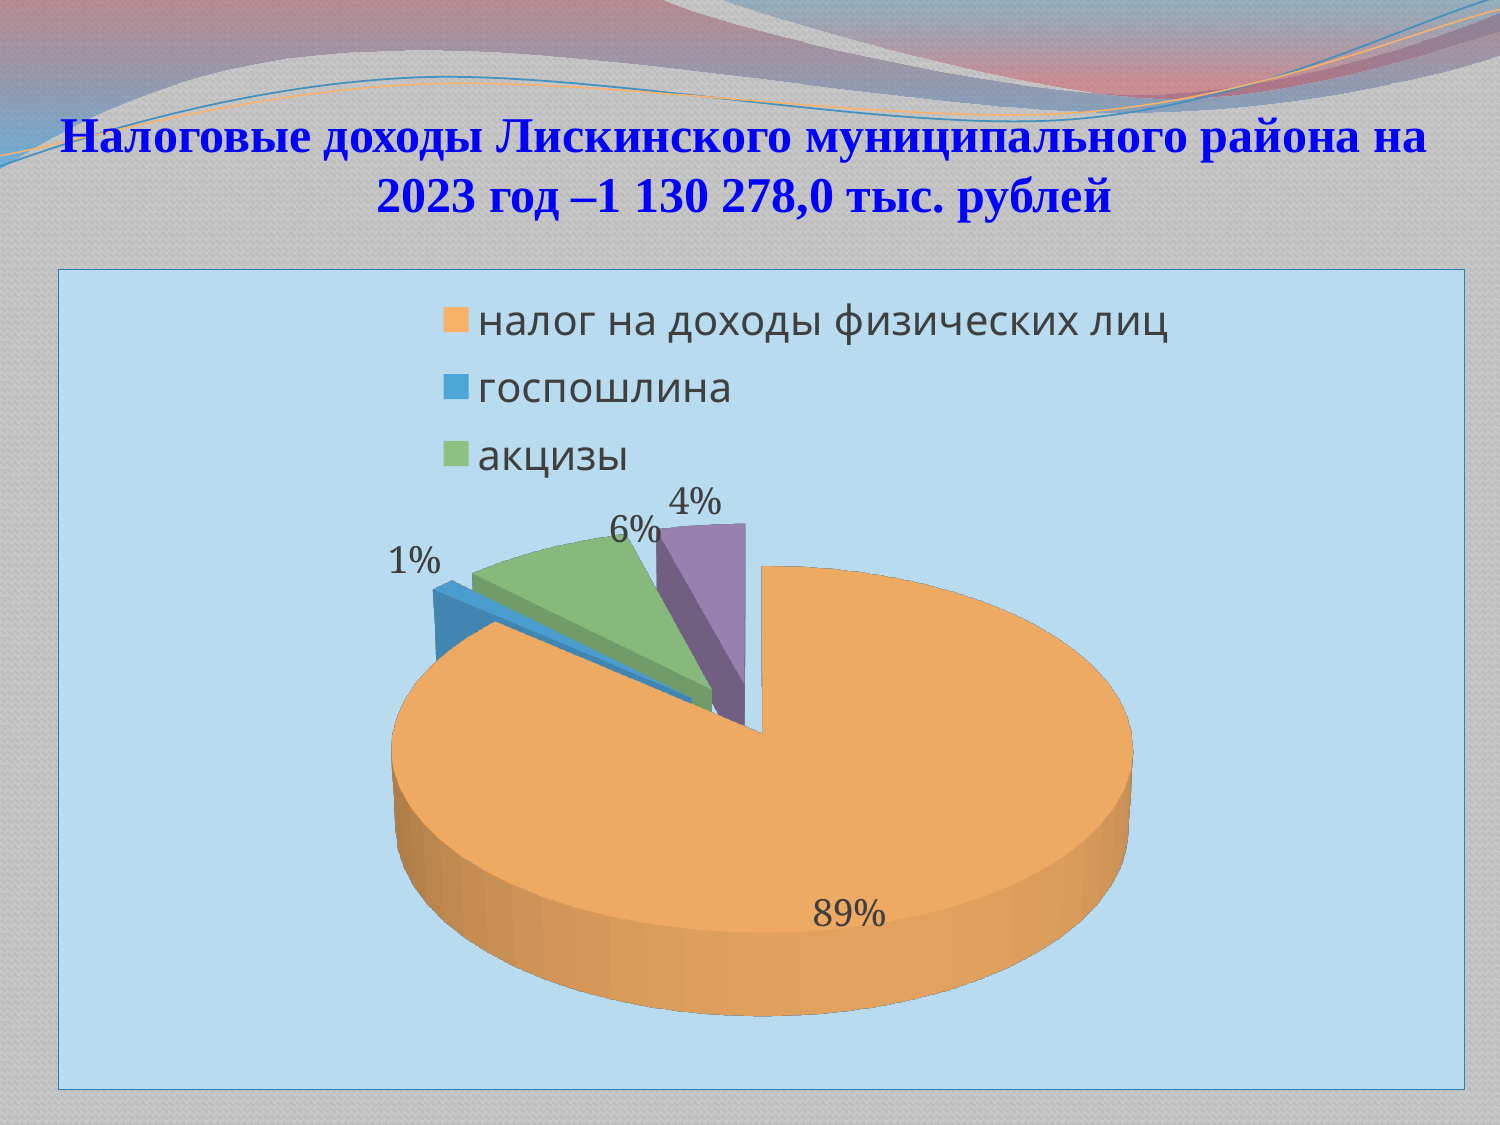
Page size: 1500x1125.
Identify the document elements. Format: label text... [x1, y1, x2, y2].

title Налоговые доходы Лискинского муниципального района на 2023 год –1 130 278,0 тыс. рублей [58, 82, 1430, 223]
chart [58, 269, 1466, 1091]
